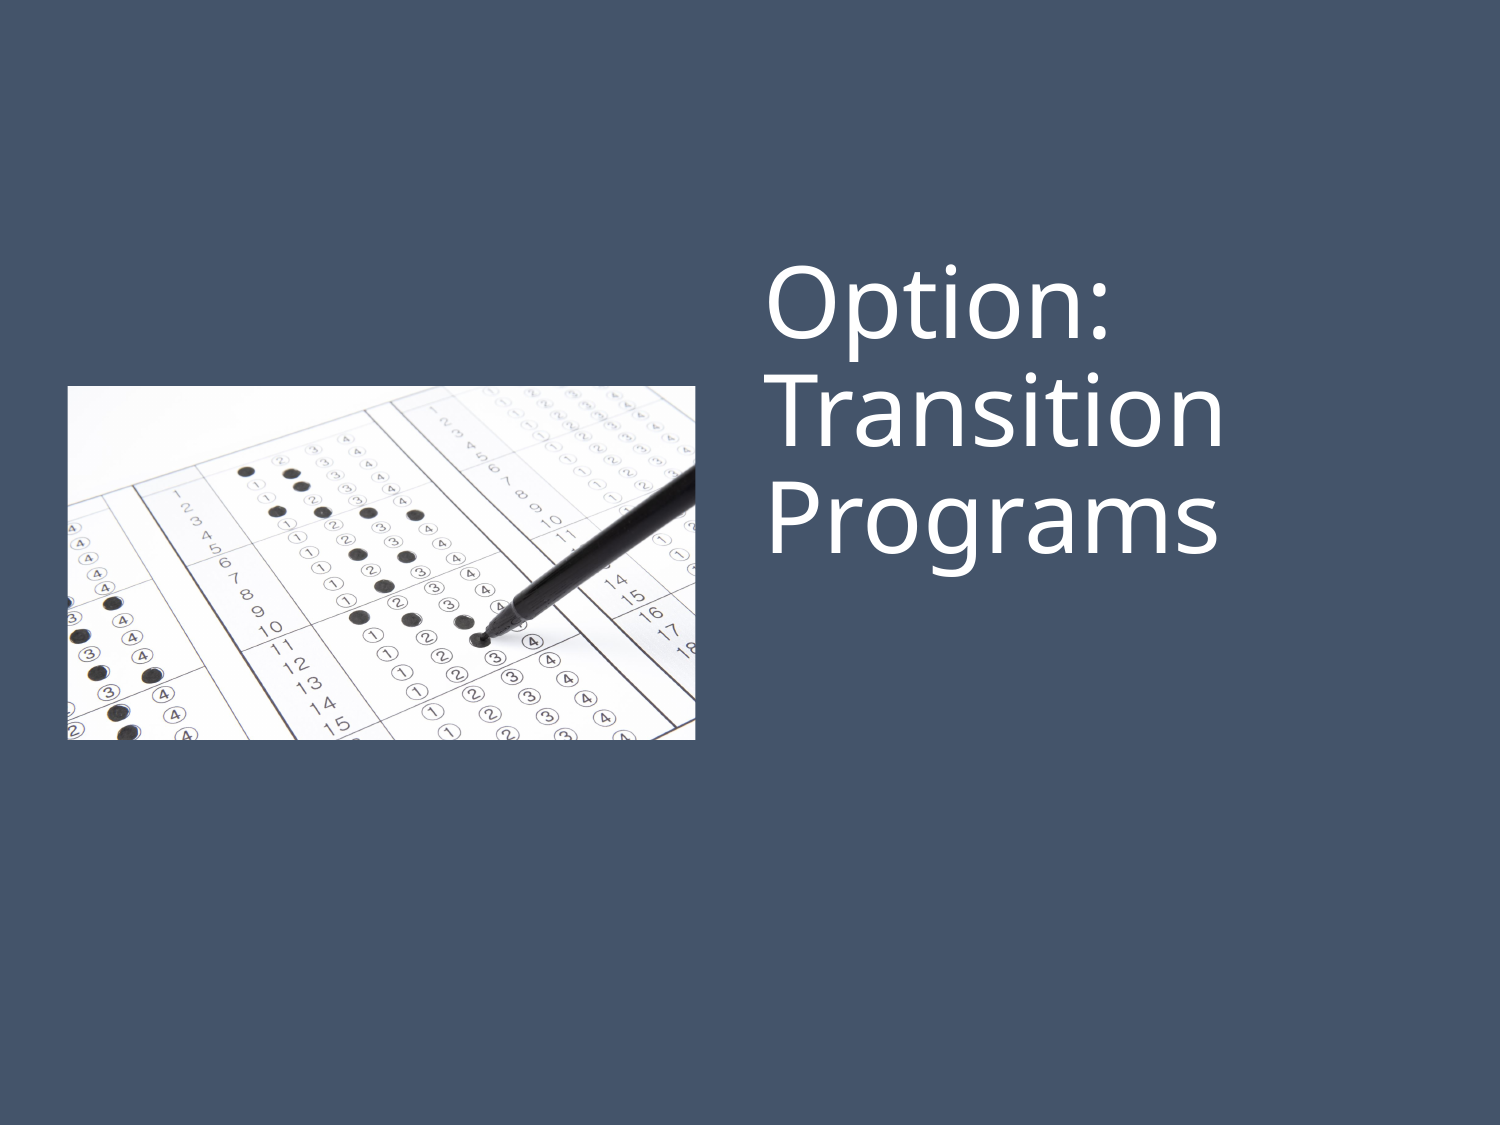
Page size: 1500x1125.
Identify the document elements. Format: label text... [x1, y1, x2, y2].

picture [67, 386, 696, 740]
title Option: Transition Programs [763, 208, 1433, 576]
